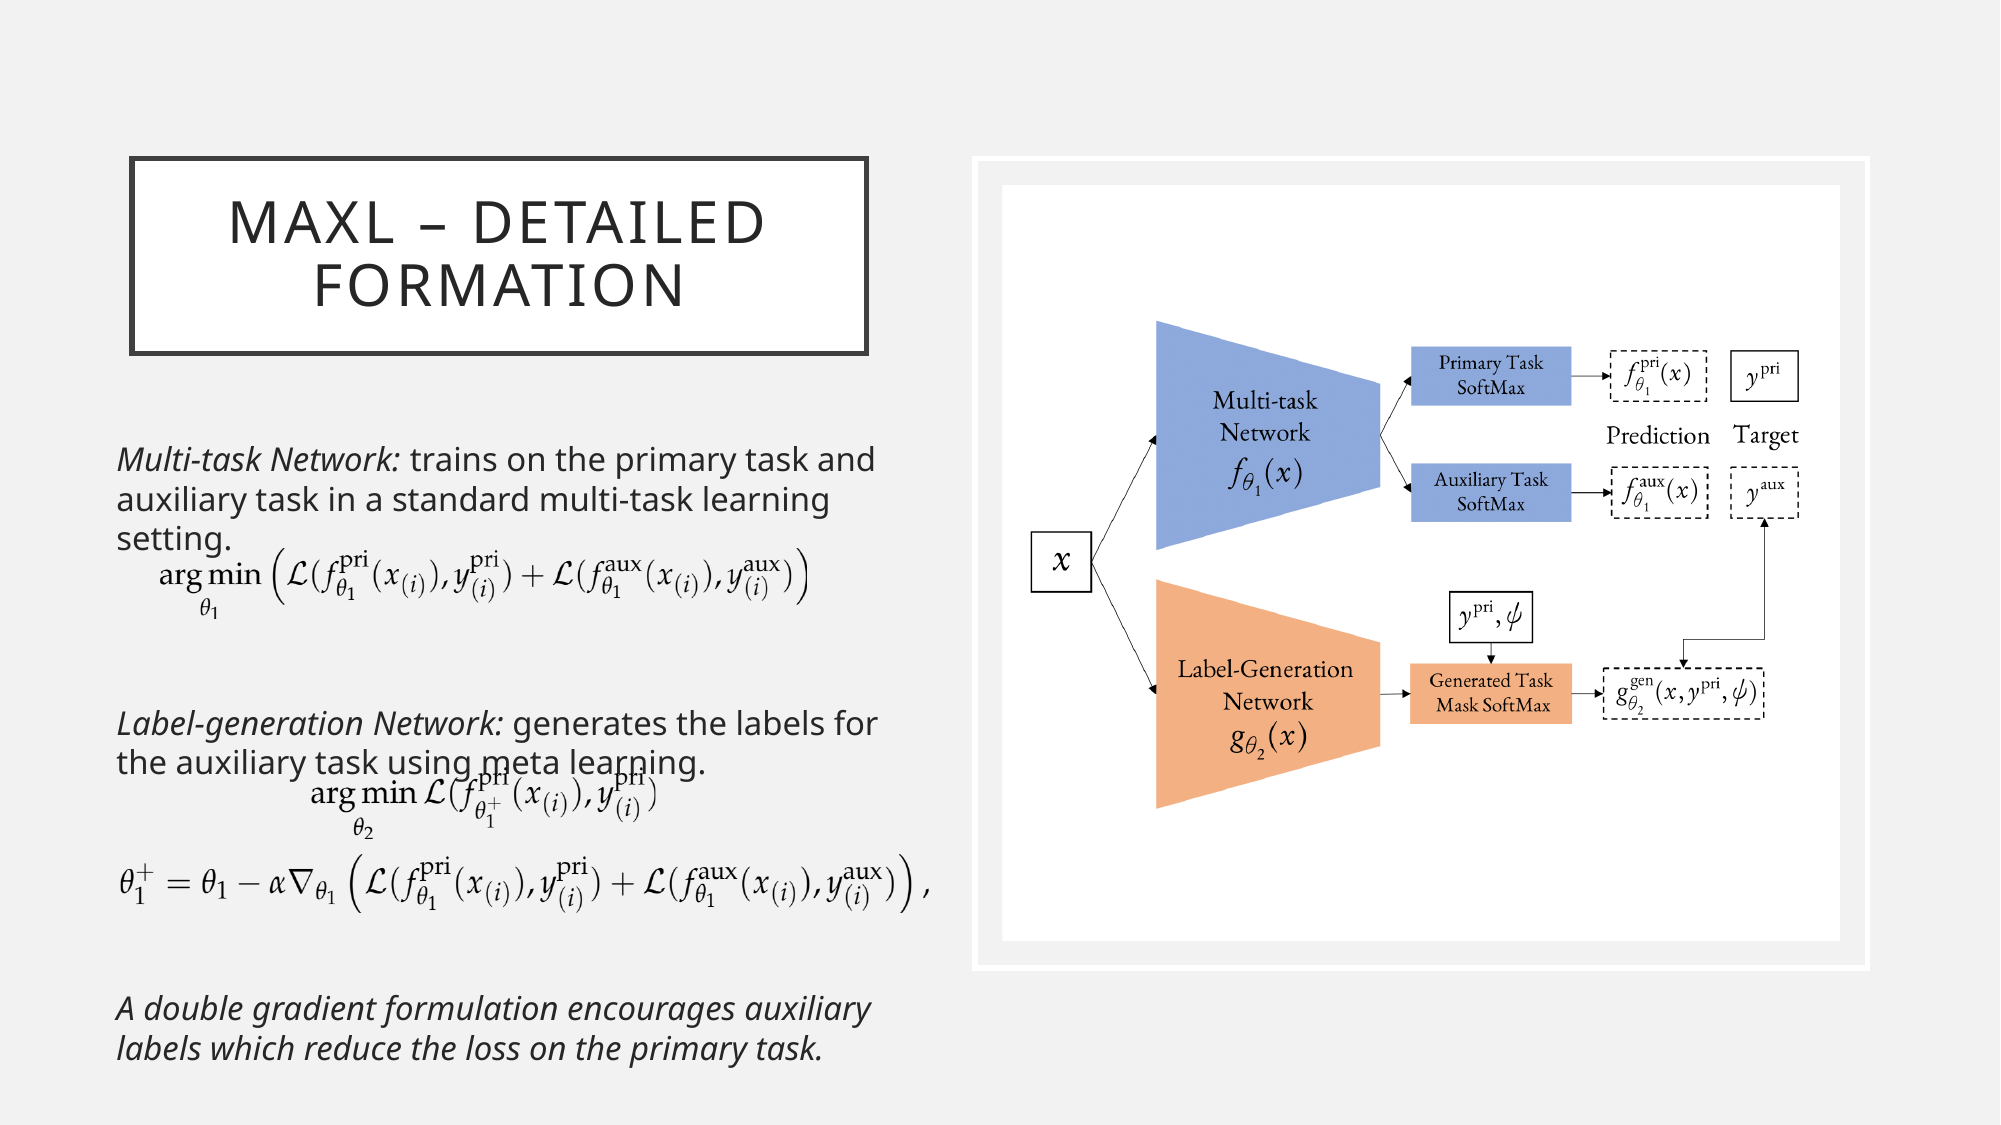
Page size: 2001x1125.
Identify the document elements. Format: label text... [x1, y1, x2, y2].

picture [311, 767, 656, 839]
list Multi-task Network: trains on the primary task and auxiliary task in a standard multi-task learning setting. Label-generation Network: generates the labels for the auxiliary task using meta learning. A double gradient formulation encourages auxiliary labels which reduce the loss on the primary task. [101, 431, 948, 1075]
picture [159, 547, 807, 619]
text_box [974, 157, 1868, 969]
picture [120, 853, 929, 913]
title MAXL – Detailed Formation [129, 156, 869, 356]
text_box [1001, 184, 1841, 942]
picture [1028, 316, 1814, 811]
